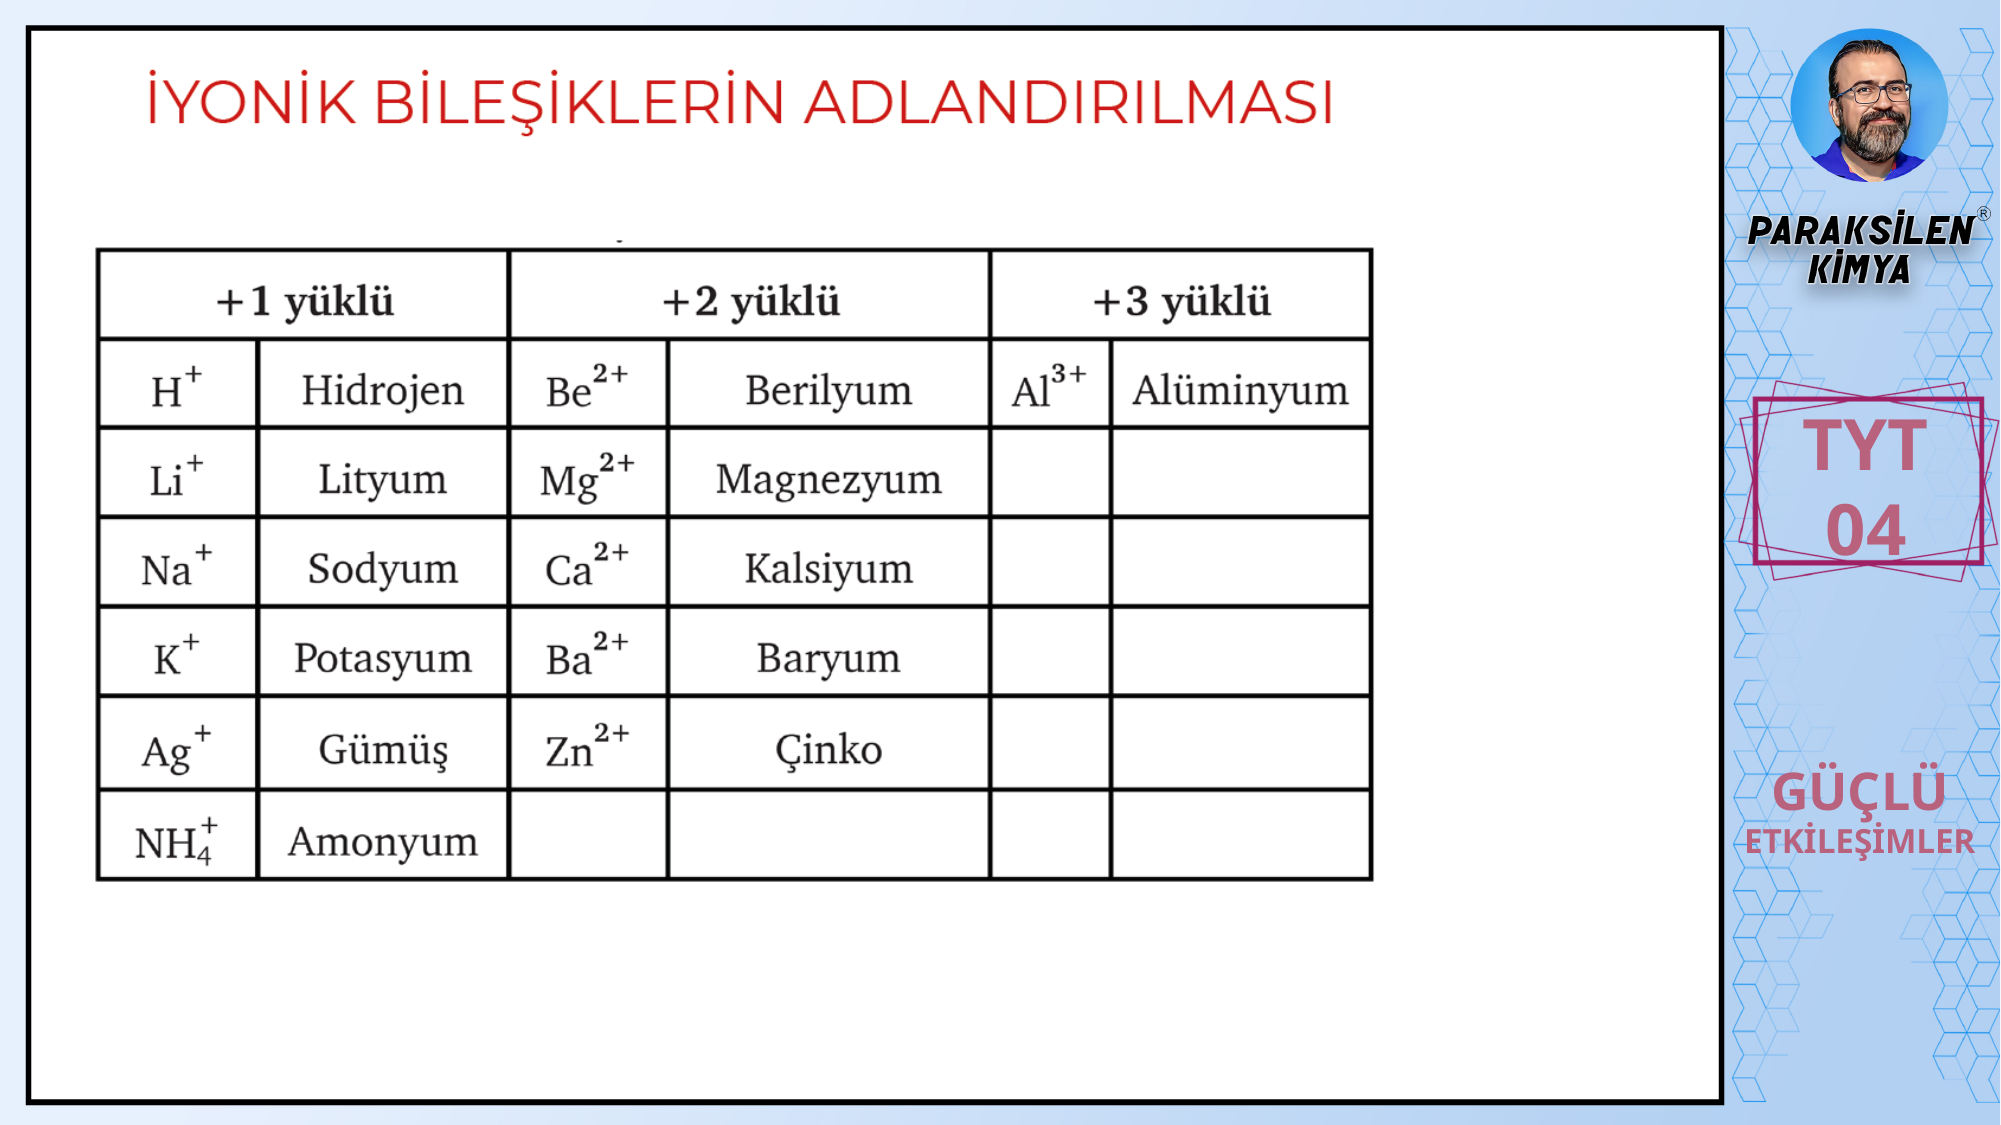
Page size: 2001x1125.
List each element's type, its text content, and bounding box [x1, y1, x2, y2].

text_box GÜÇLÜ ETKİLEŞİMLER [1719, 750, 2000, 868]
picture [0, 0, 2001, 1125]
text_box TYT 04 [1755, 392, 1977, 577]
